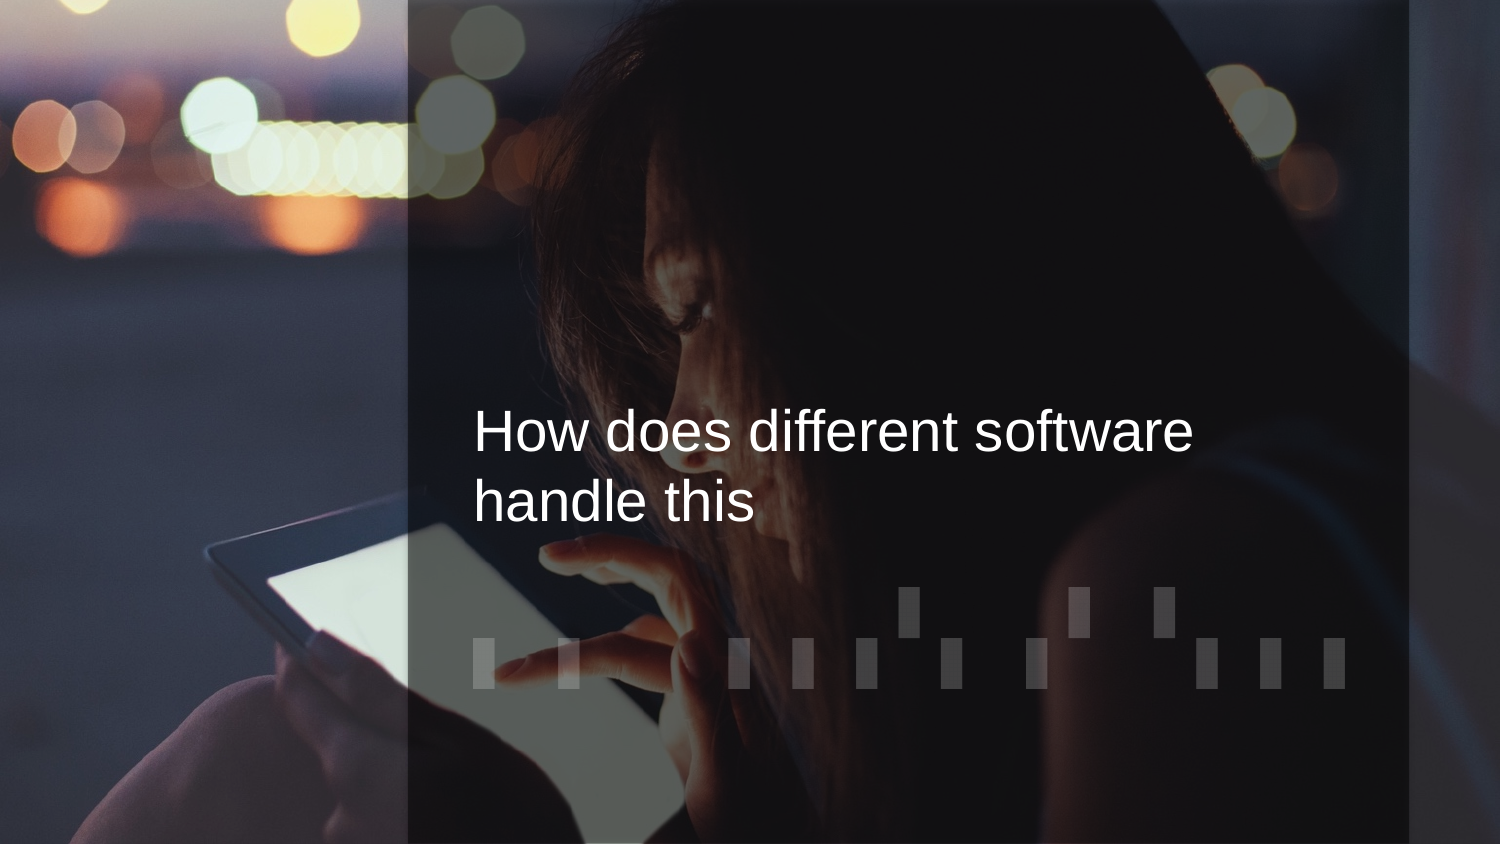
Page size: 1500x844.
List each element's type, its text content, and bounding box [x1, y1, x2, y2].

title How does different software handle this [458, 400, 1359, 541]
picture [407, 3, 1408, 844]
